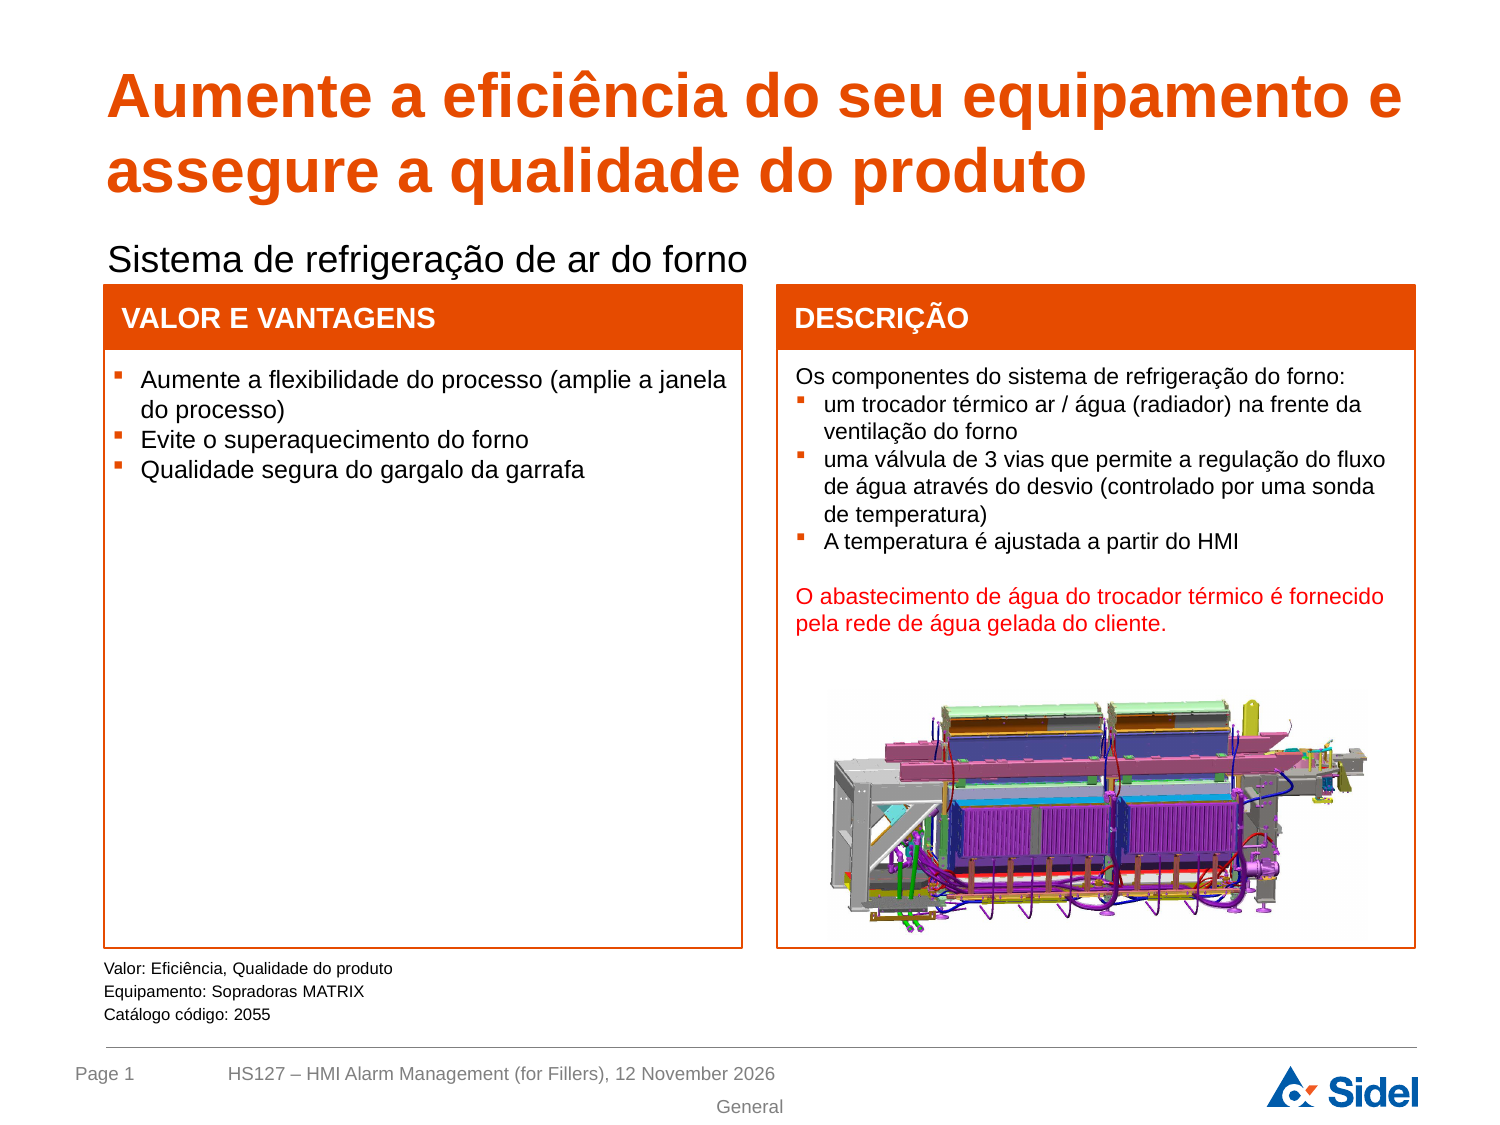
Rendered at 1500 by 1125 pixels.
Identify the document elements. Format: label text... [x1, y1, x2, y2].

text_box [103, 284, 1415, 949]
title Aumente a eficiência do seu equipamento e assegure a qualidade do produto [106, 54, 1418, 207]
picture [827, 689, 1368, 941]
list Sistema de refrigeração de ar do forno [107, 235, 1420, 288]
text_box Valor: Eficiência, Qualidade do produto Equipamento: Sopradoras MATRIX Catálogo código: 2055 [103, 957, 1412, 1025]
